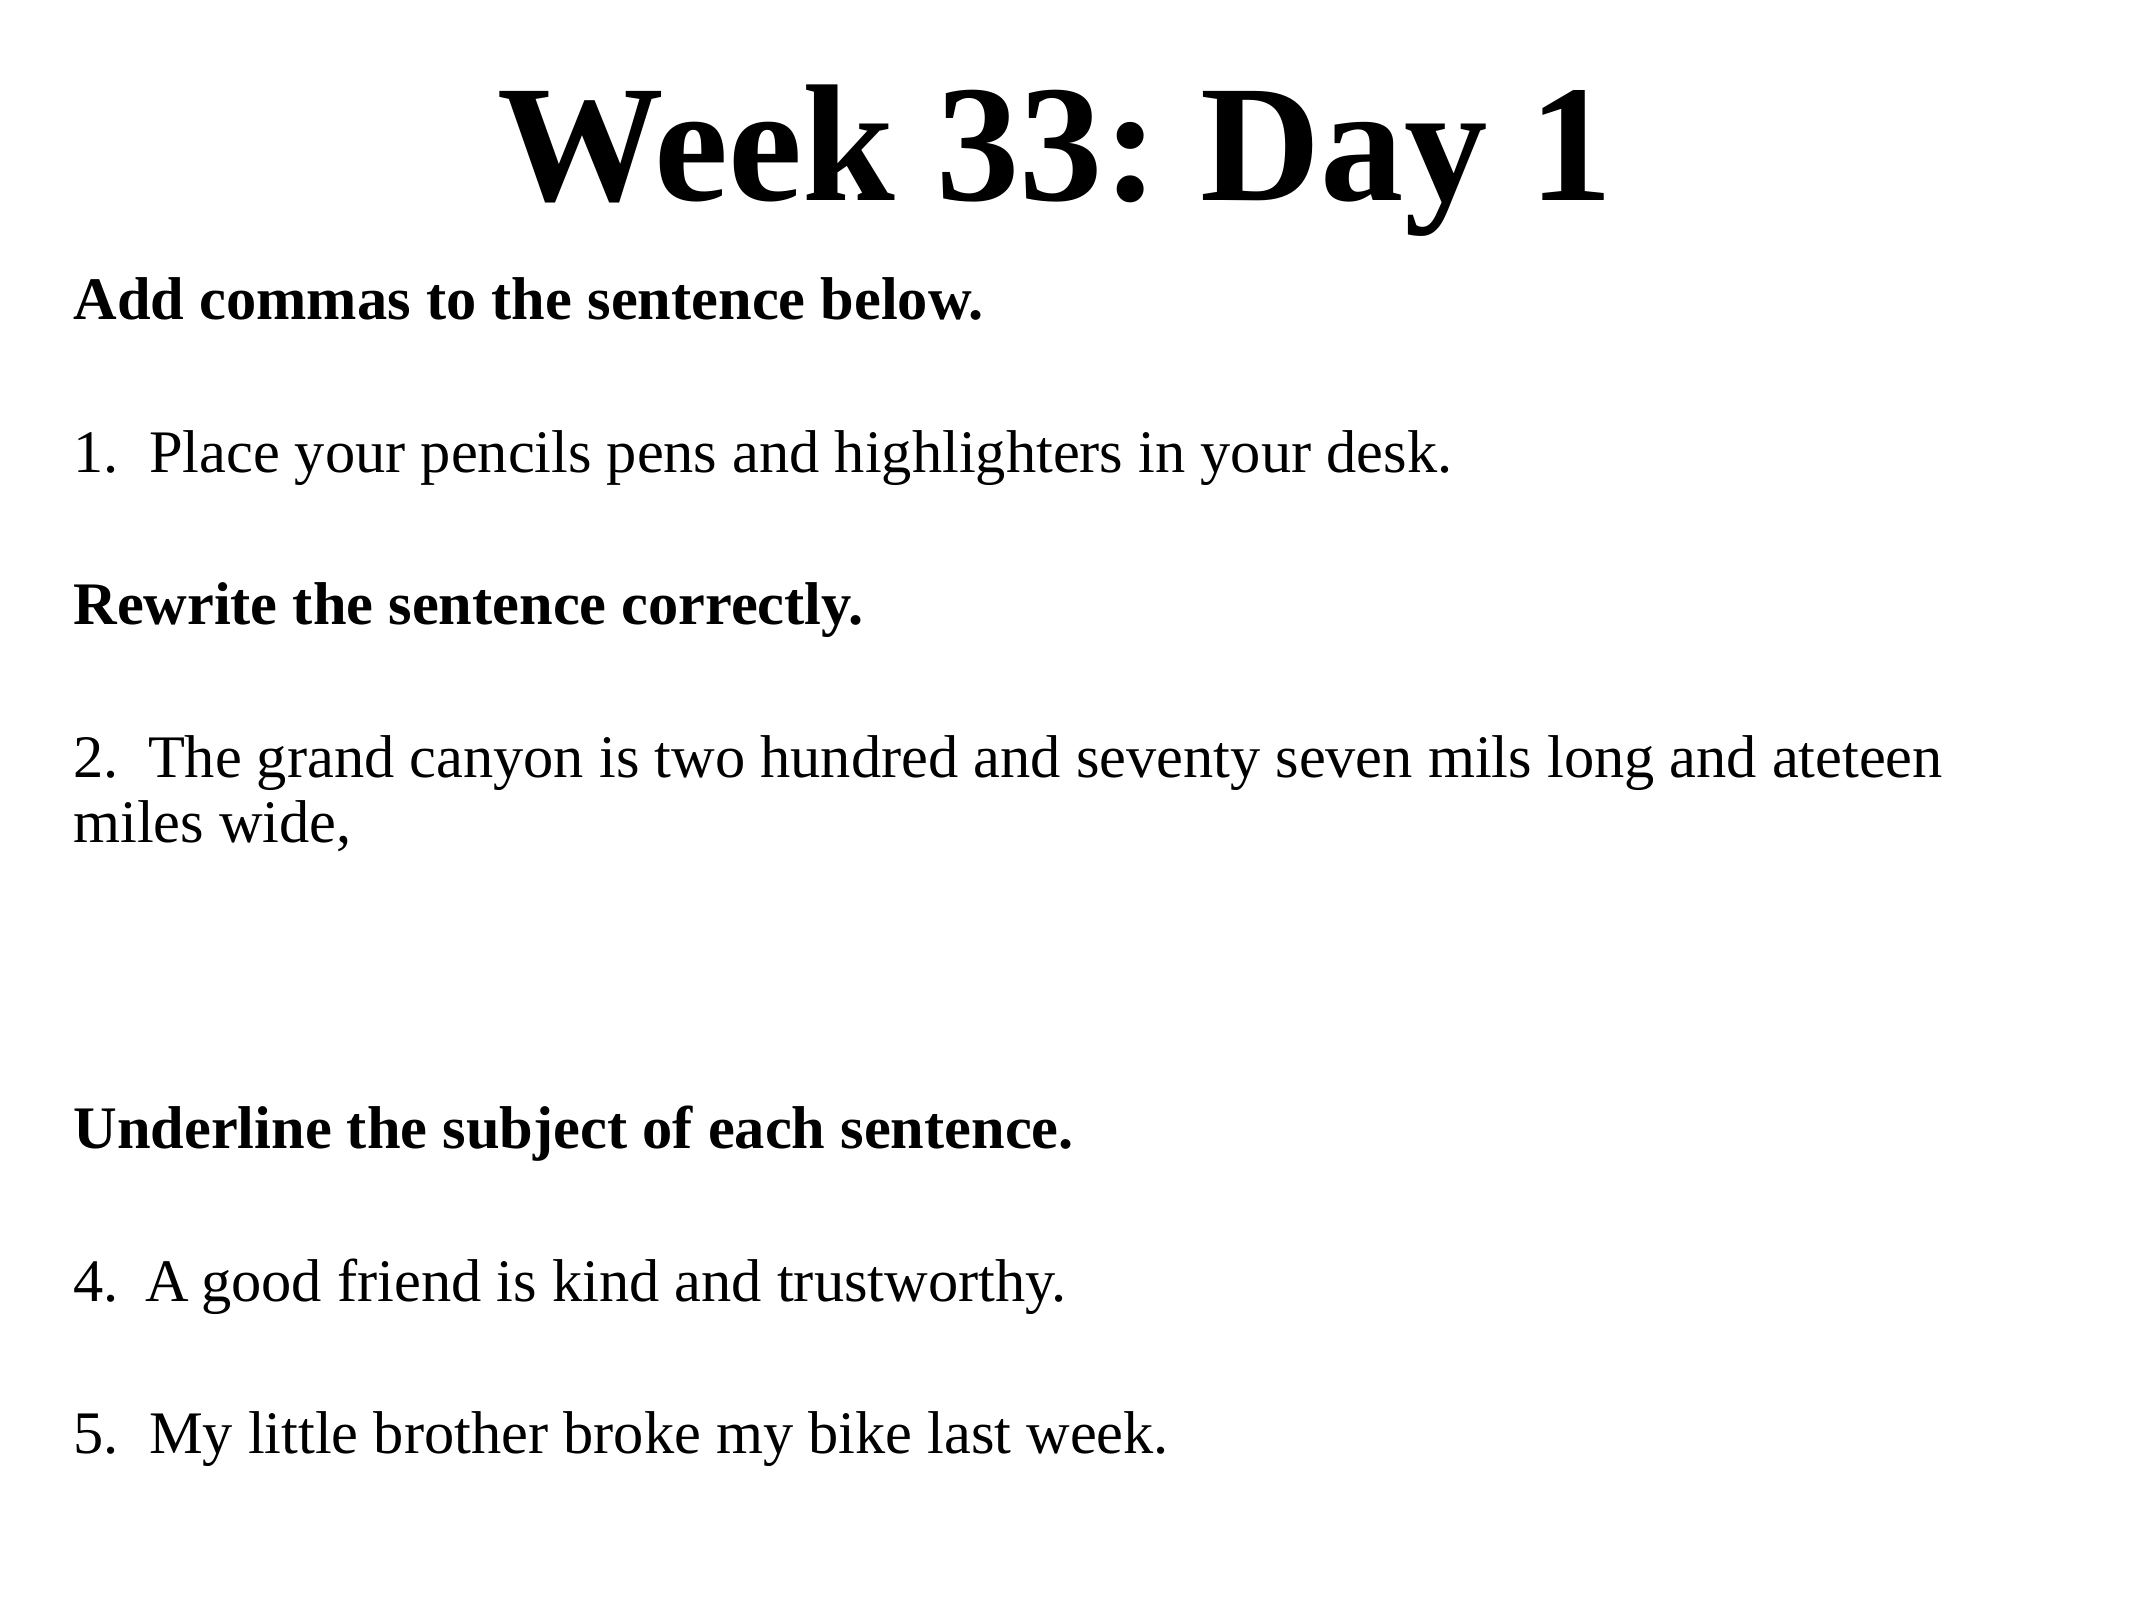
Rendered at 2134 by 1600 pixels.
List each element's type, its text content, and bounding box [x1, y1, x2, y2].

title Week 33: Day 1 [144, 0, 1967, 258]
list Add commas to the sentence below. 1. Place your pencils pens and highlighters in your desk. Rewrite the sentence correctly. 2. The grand canyon is two hundred and seventy seven mils long and ateteen miles wide, Underline the subject of each sentence. 4. A good friend is kind and trustworthy. 5. My little brother broke my bike last week. [64, 258, 2098, 1579]
